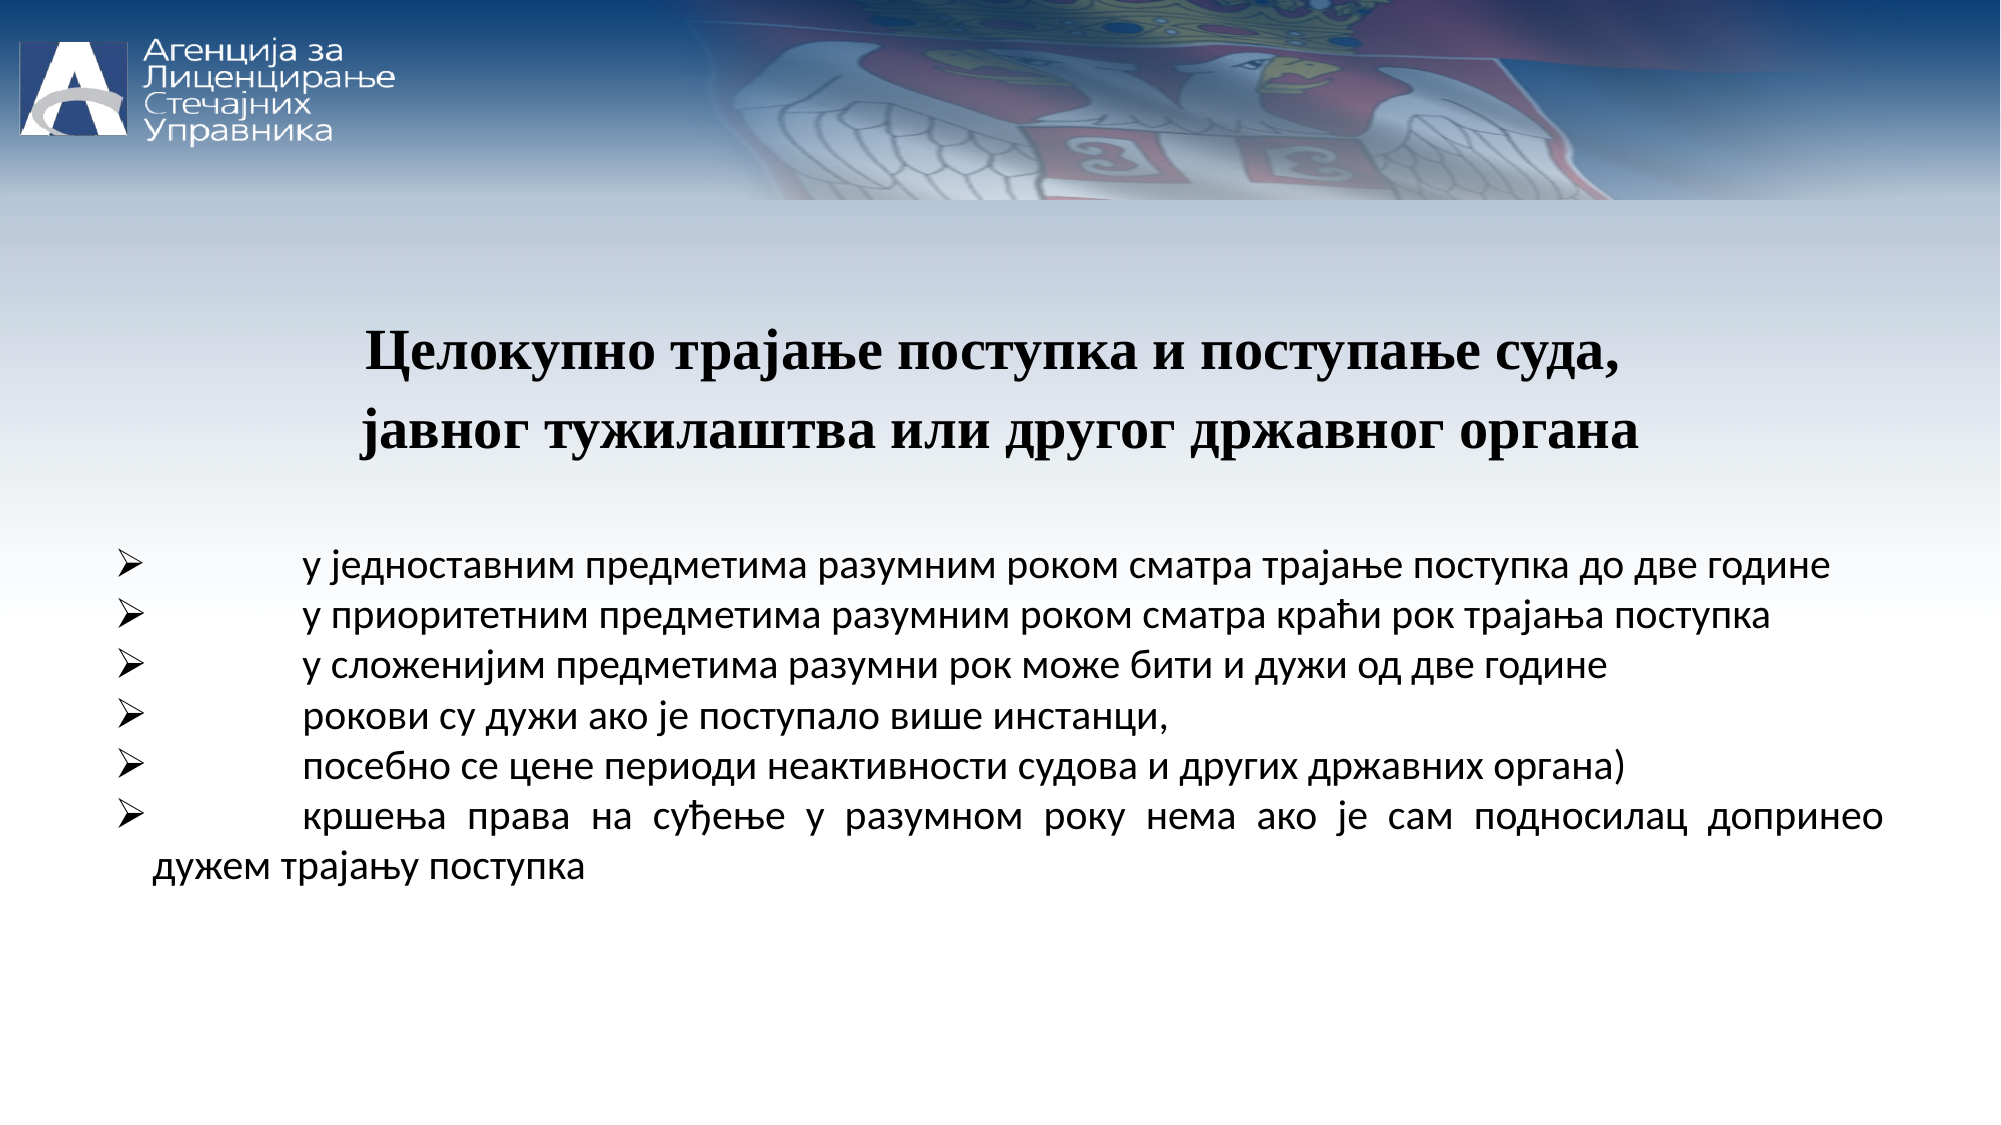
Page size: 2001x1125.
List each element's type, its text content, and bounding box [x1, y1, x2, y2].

picture [0, 0, 2001, 1113]
list Целокупно трајање поступка и поступање суда, јавног тужилаштва или другог државног органа у једноставним предметима разумним роком сматра трајање поступка до две године у приоритетним предметима разумним роком сматра краћи рок трајања поступка у сложенијим предметима разумни рок може бити и дужи од две године рокови су дужи ако је поступало више инстанци, посебно се цене периоди неактивности судова и других државних органа) кршења права на суђење у разумном року нема ако је сам подносилац допринео дужем трајању поступка [99, 262, 1900, 1005]
